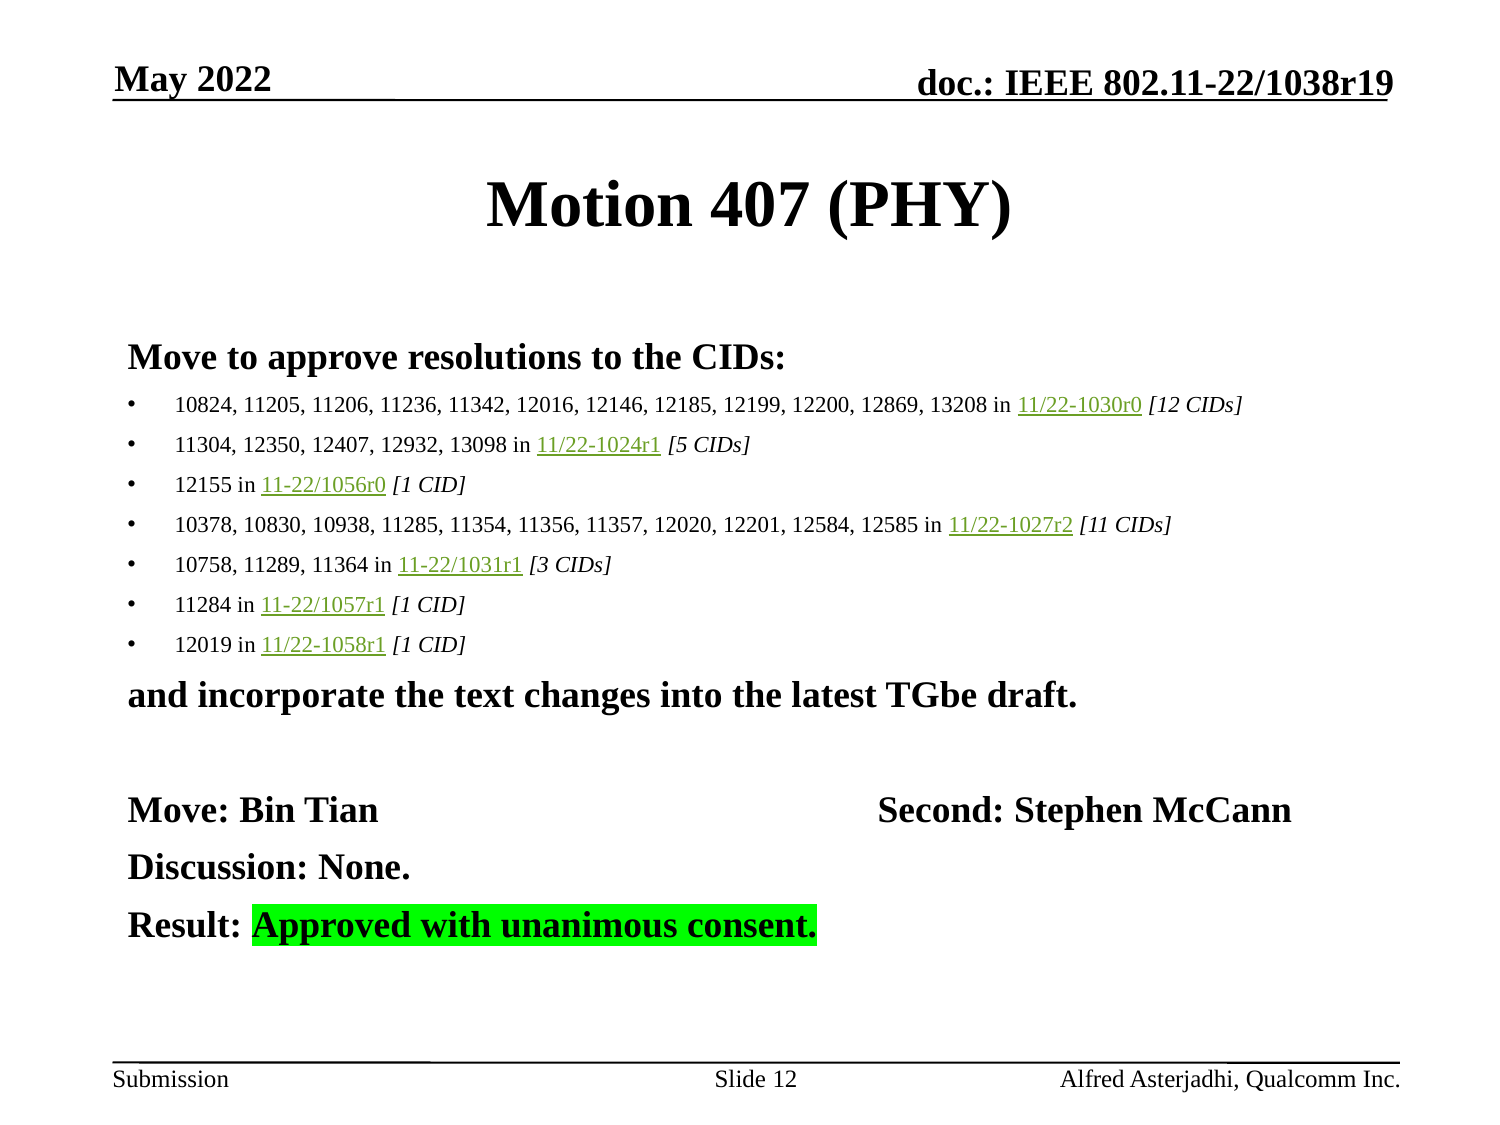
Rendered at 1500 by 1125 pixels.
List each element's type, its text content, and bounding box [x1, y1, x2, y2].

slide_number Slide 12 [712, 1061, 800, 1123]
list Move to approve resolutions to the CIDs: 10824, 11205, 11206, 11236, 11342, 12016, 12146, 12185, 12199, 12200, 12869, 13208 in 11/22-1030r0 [12 CIDs] 11304, 12350, 12407, 12932, 13098 in 11/22-1024r1 [5 CIDs] 12155 in 11-22/1056r0 [1 CID] 10378, 10830, 10938, 11285, 11354, 11356, 11357, 12020, 12201, 12584, 12585 in 11/22-1027r2 [11 CIDs] 10758, 11289, 11364 in 11-22/1031r1 [3 CIDs] 11284 in 11-22/1057r1 [1 CID] 12019 in 11/22-1058r1 [1 CID] and incorporate the text changes into the latest TGbe draft. Move: Bin Tian Second: Stephen McCann Discussion: None. Result: Approved with unanimous consent. [112, 324, 1388, 1063]
title Motion 407 (PHY) [112, 112, 1388, 288]
footer Alfred Asterjadhi, Qualcomm Inc. [878, 1061, 1402, 1093]
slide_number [114, 54, 423, 100]
